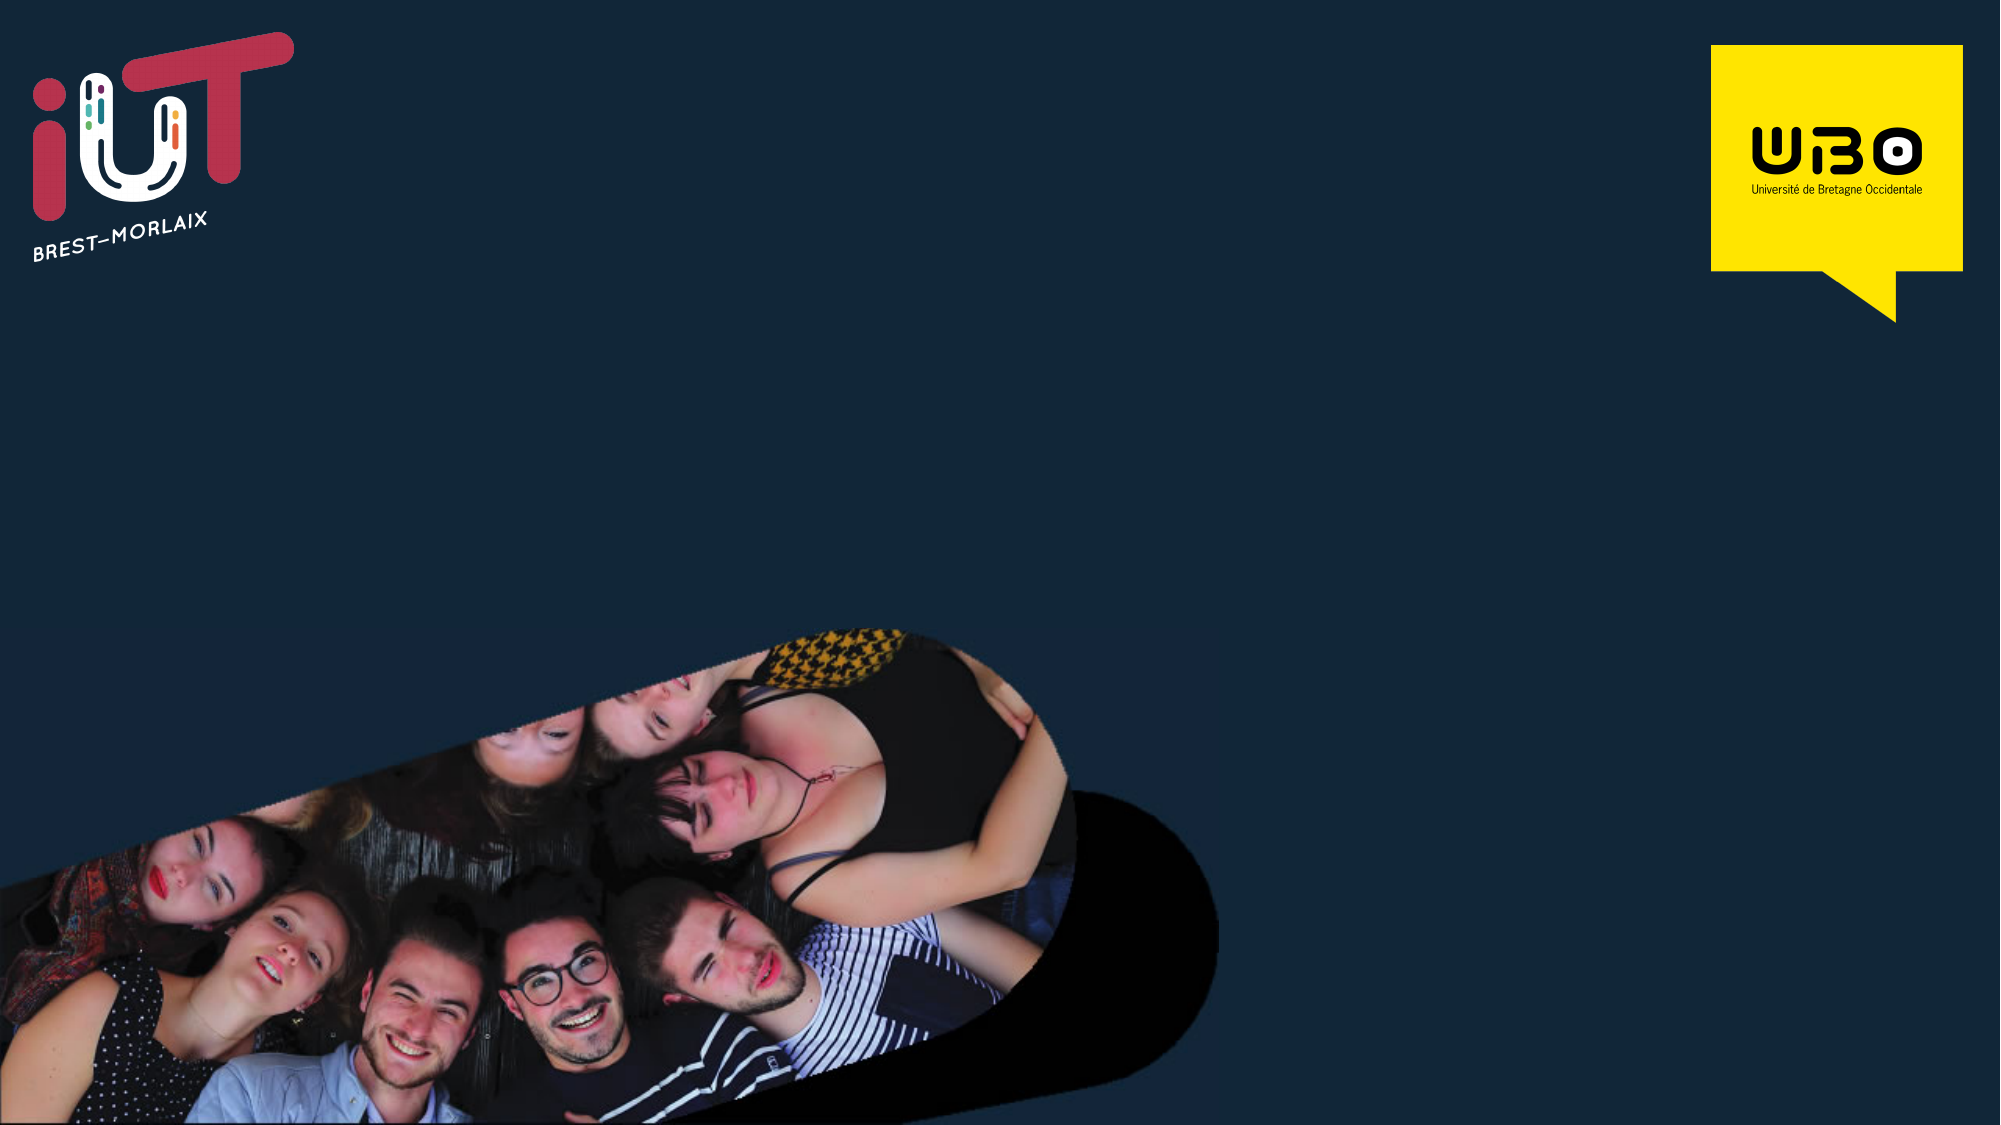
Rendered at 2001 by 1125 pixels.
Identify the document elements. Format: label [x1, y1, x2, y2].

picture [0, 628, 1219, 1125]
picture [1711, 45, 1963, 323]
picture [33, 32, 294, 262]
